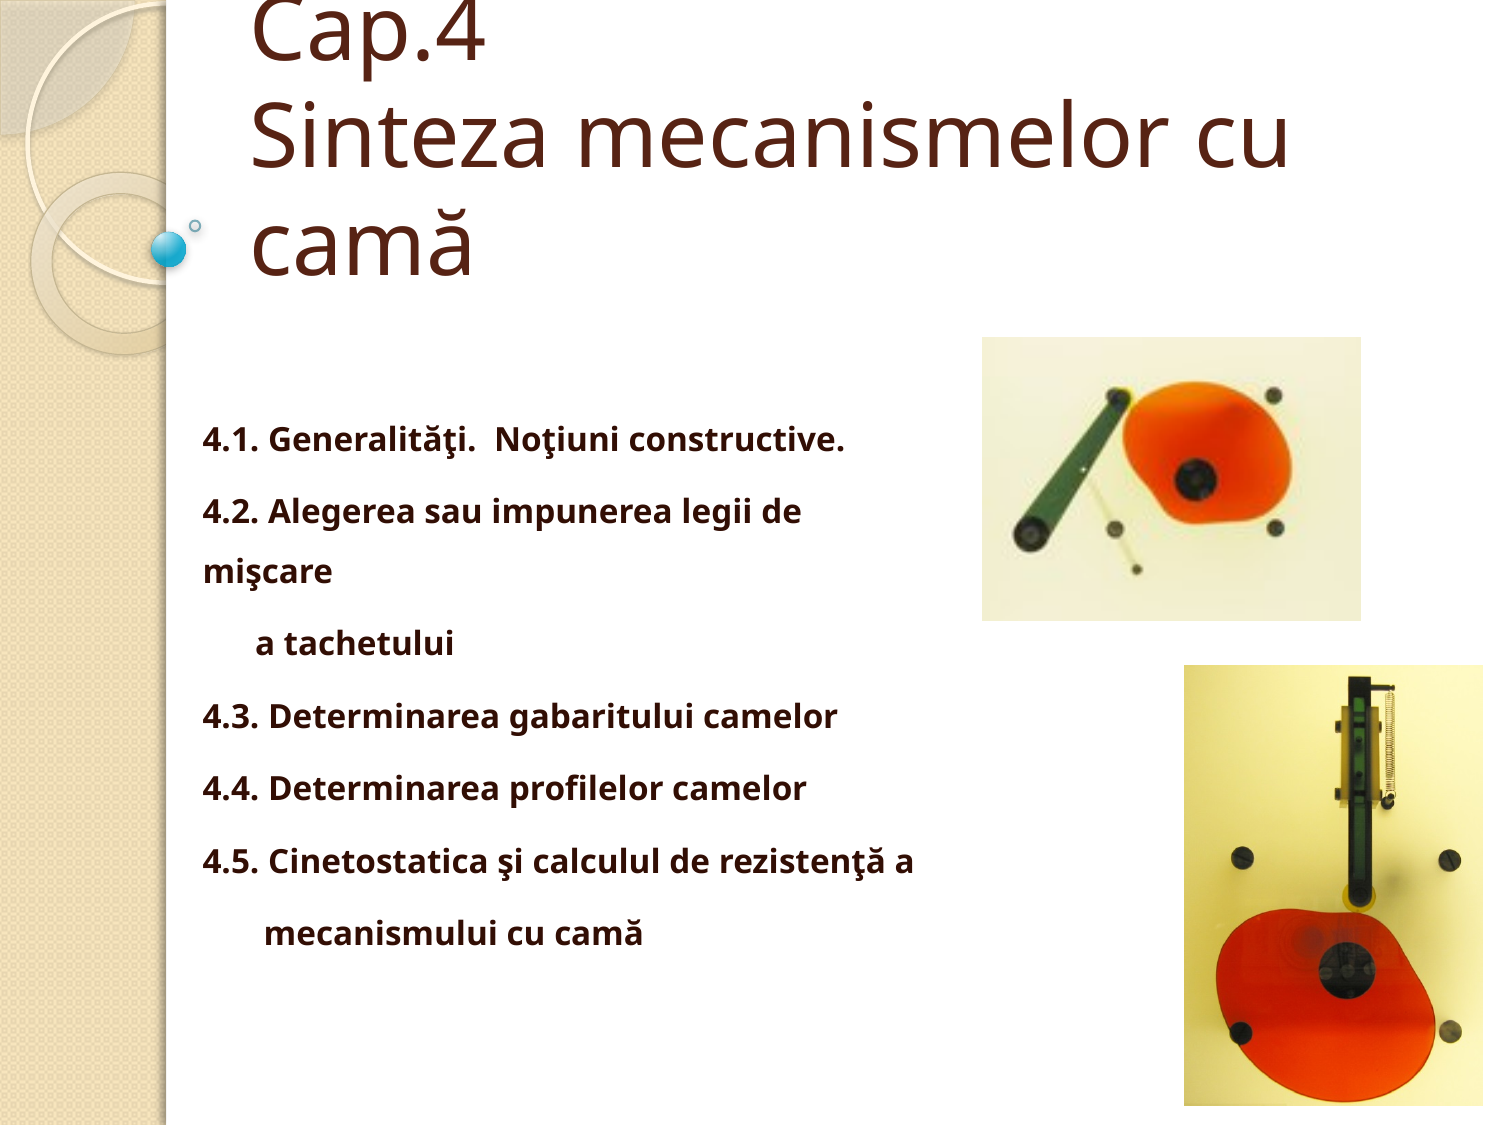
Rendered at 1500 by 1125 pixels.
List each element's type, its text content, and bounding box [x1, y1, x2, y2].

picture [1184, 665, 1483, 1107]
picture [981, 337, 1361, 621]
subtitle 4.1. Generalităţi. Noţiuni constructive. 4.2. Alegerea sau impunerea legii de mişcare a tachetului 4.3. Determinarea gabaritului camelor 4.4. Determinarea profilelor camelor 4.5. Cinetostatica şi calculul de rezistenţă a mecanismului cu camă [182, 397, 951, 953]
title Cap.4 Sinteza mecanismelor cu camă [234, 59, 1450, 301]
